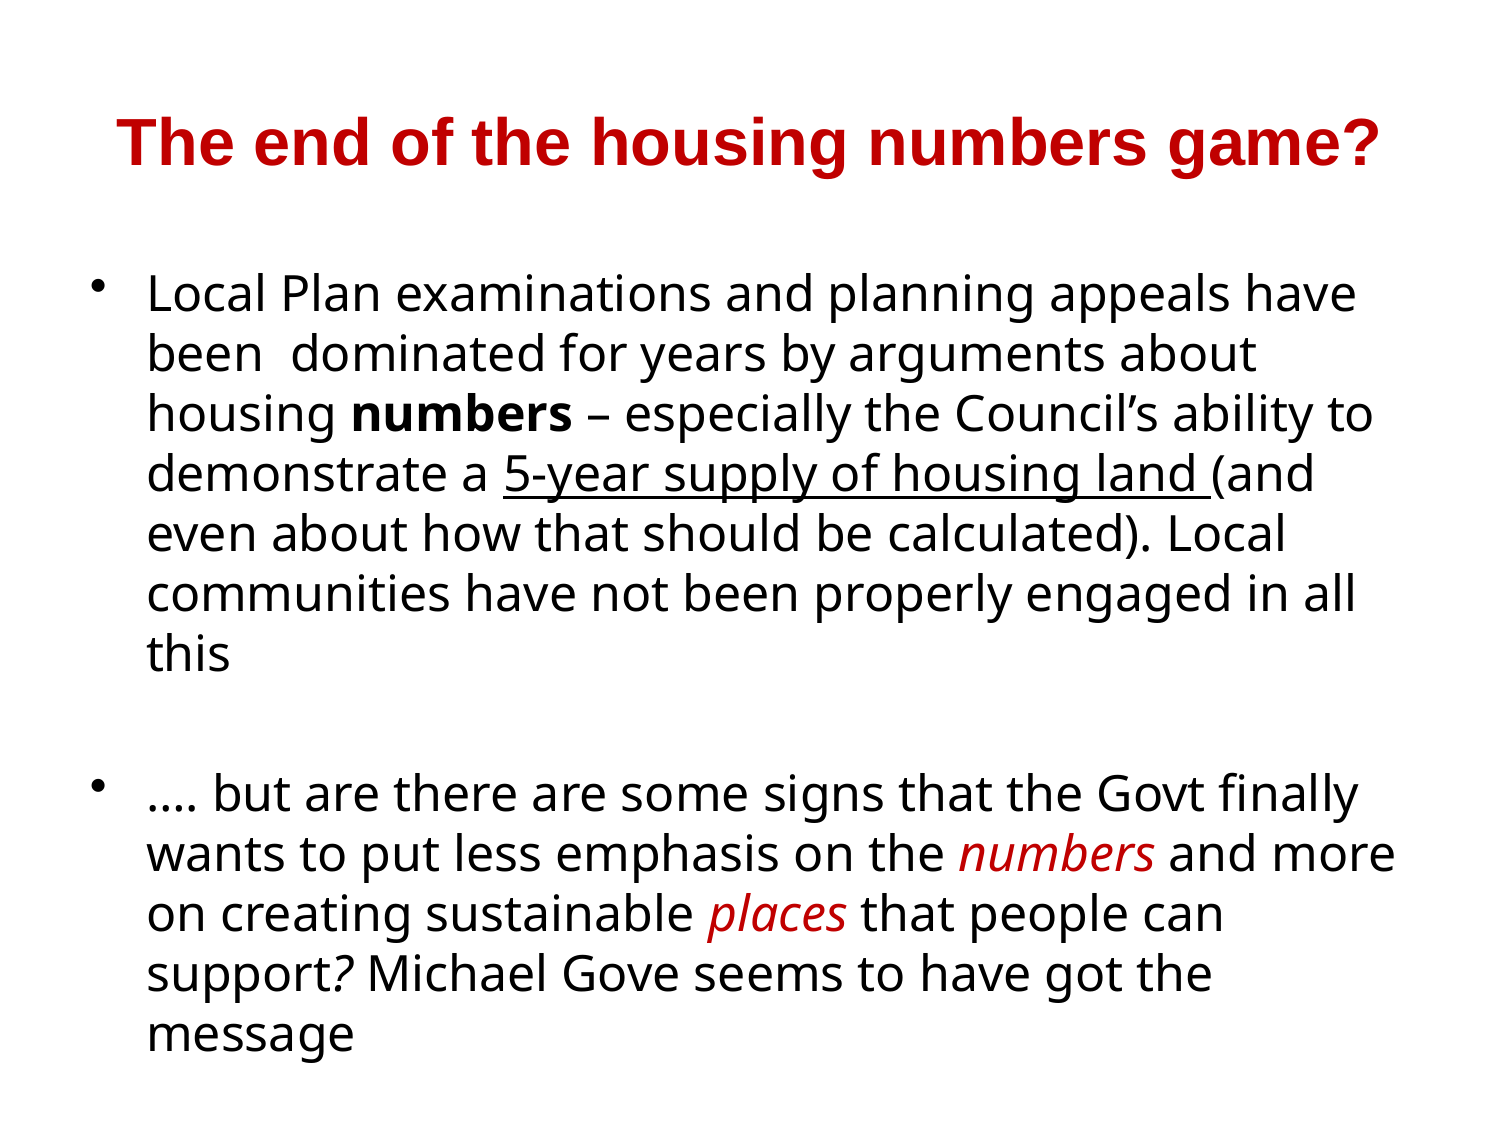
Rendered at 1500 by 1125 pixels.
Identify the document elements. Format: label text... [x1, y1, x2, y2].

list Local Plan examinations and planning appeals have been dominated for years by arguments about housing numbers – especially the Council’s ability to demonstrate a 5-year supply of housing land (and even about how that should be calculated). Local communities have not been properly engaged in all this …. but are there are some signs that the Govt finally wants to put less emphasis on the numbers and more on creating sustainable places that people can support? Michael Gove seems to have got the message [75, 184, 1425, 1005]
title The end of the housing numbers game? [74, 44, 1426, 233]
